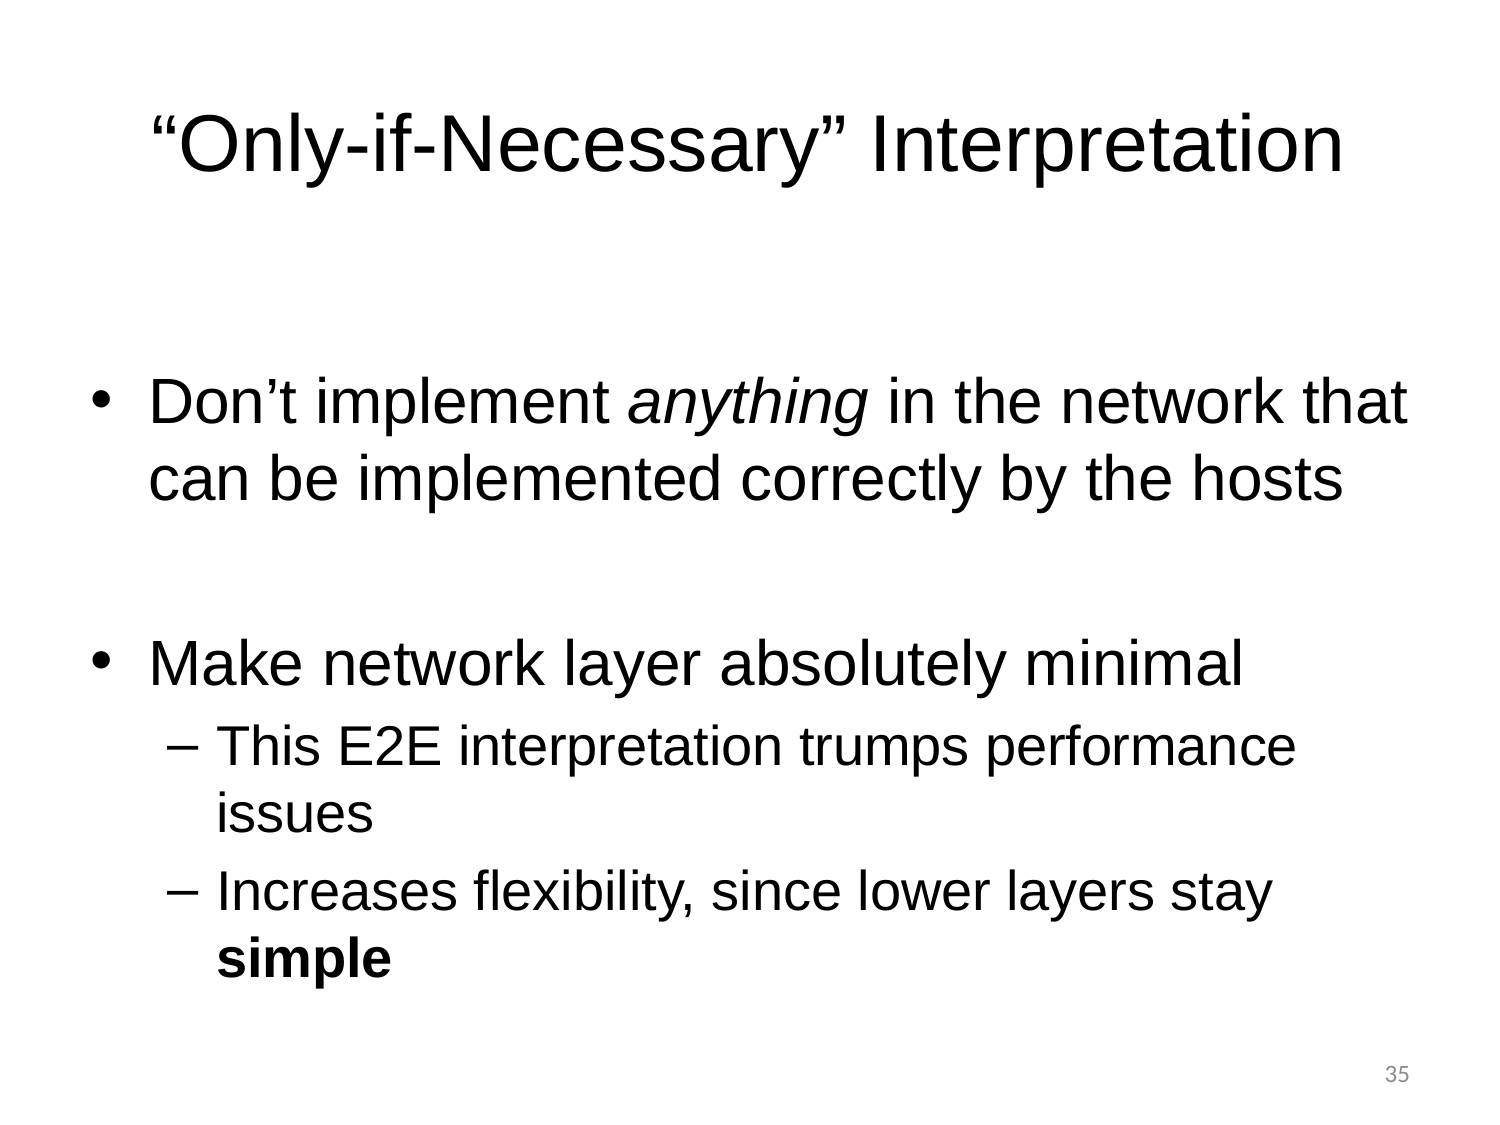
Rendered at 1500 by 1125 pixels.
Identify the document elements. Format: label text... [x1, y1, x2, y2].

title “Only-if-Necessary” Interpretation [75, 45, 1425, 233]
text_box 35 [1074, 1042, 1425, 1103]
list Don’t implement anything in the network that can be implemented correctly by the hosts Make network layer absolutely minimal This E2E interpretation trumps performance issues Increases flexibility, since lower layers stay simple [75, 262, 1425, 1005]
